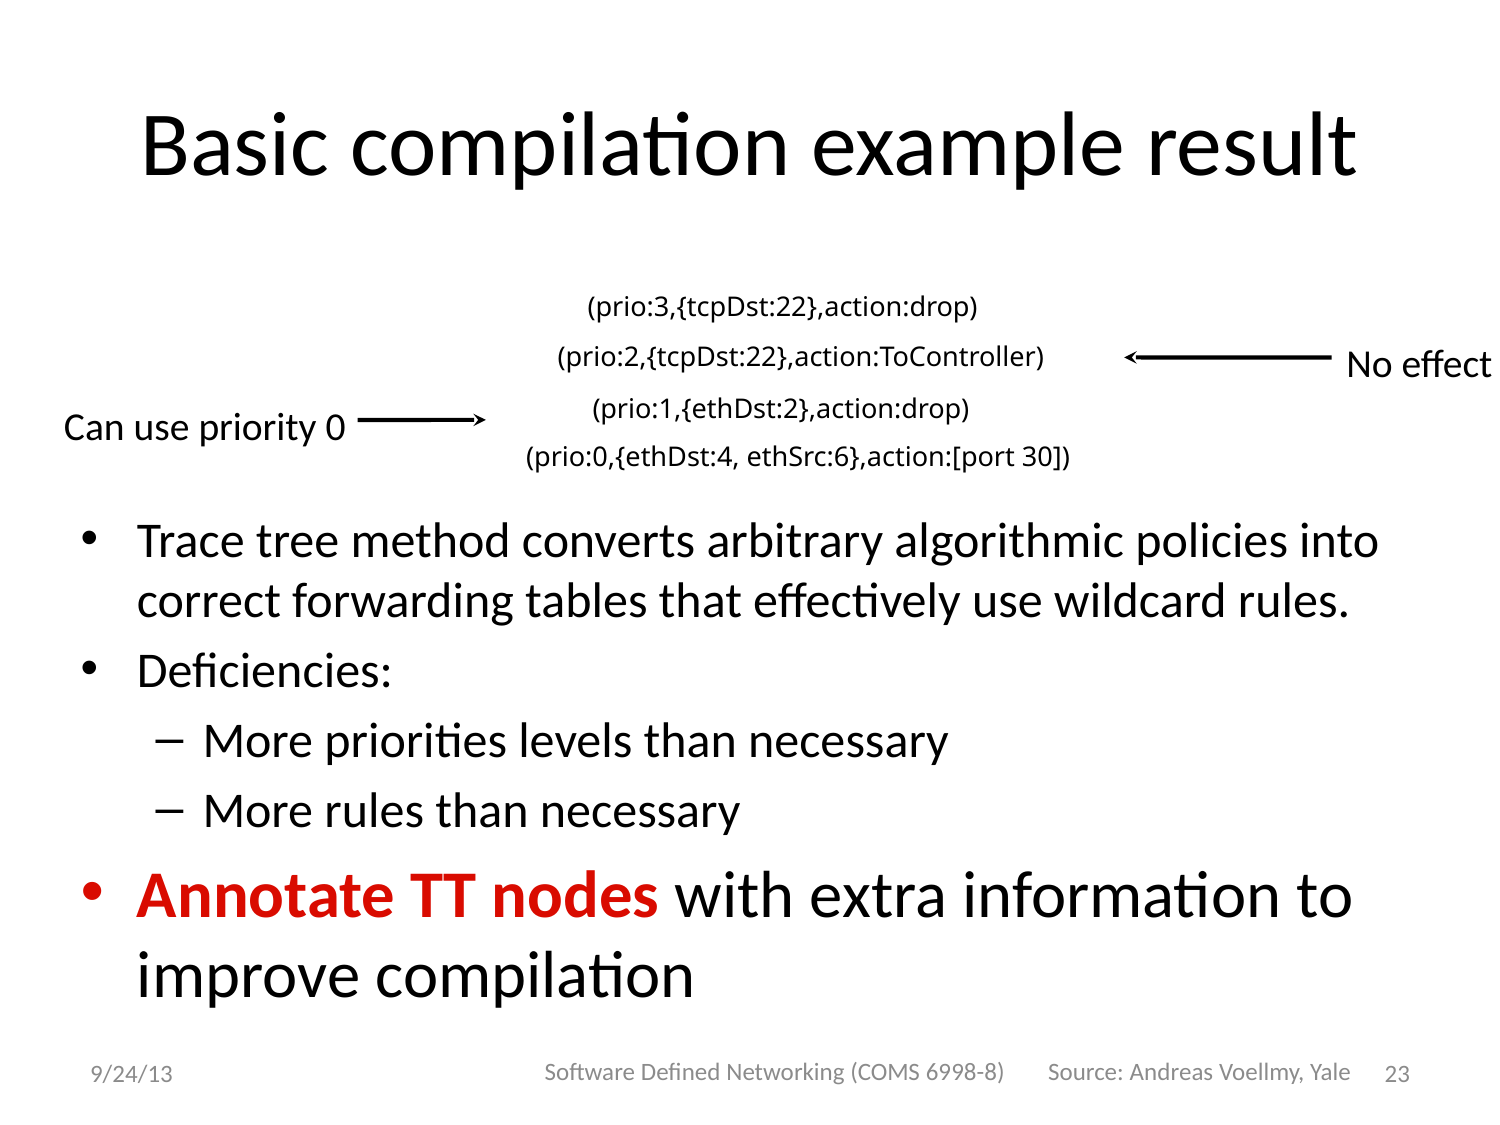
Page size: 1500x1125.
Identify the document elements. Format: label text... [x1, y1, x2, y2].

footer Software Defined Networking (COMS 6998-8) [512, 1037, 937, 1103]
text_box Source: Andreas Voellmy, Yale [937, 1037, 1463, 1103]
text_box (prio:1,{ethDst:2},action:drop) [592, 390, 970, 424]
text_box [1123, 337, 1495, 386]
text_box (prio:2,{tcpDst:22},action:ToController) [557, 339, 1045, 372]
text_box (prio:3,{tcpDst:22},action:drop) [587, 289, 978, 322]
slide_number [75, 1042, 425, 1103]
text_box (prio:0,{ethDst:4, ethSrc:6},action:[port 30]) [526, 439, 1071, 472]
title Basic compilation example result [75, 45, 1425, 233]
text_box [62, 399, 487, 449]
list Trace tree method converts arbitrary algorithmic policies into correct forwarding tables that effectively use wildcard rules. Deficiencies: More priorities levels than necessary More rules than necessary Annotate TT nodes with extra information to improve compilation [65, 500, 1435, 1079]
